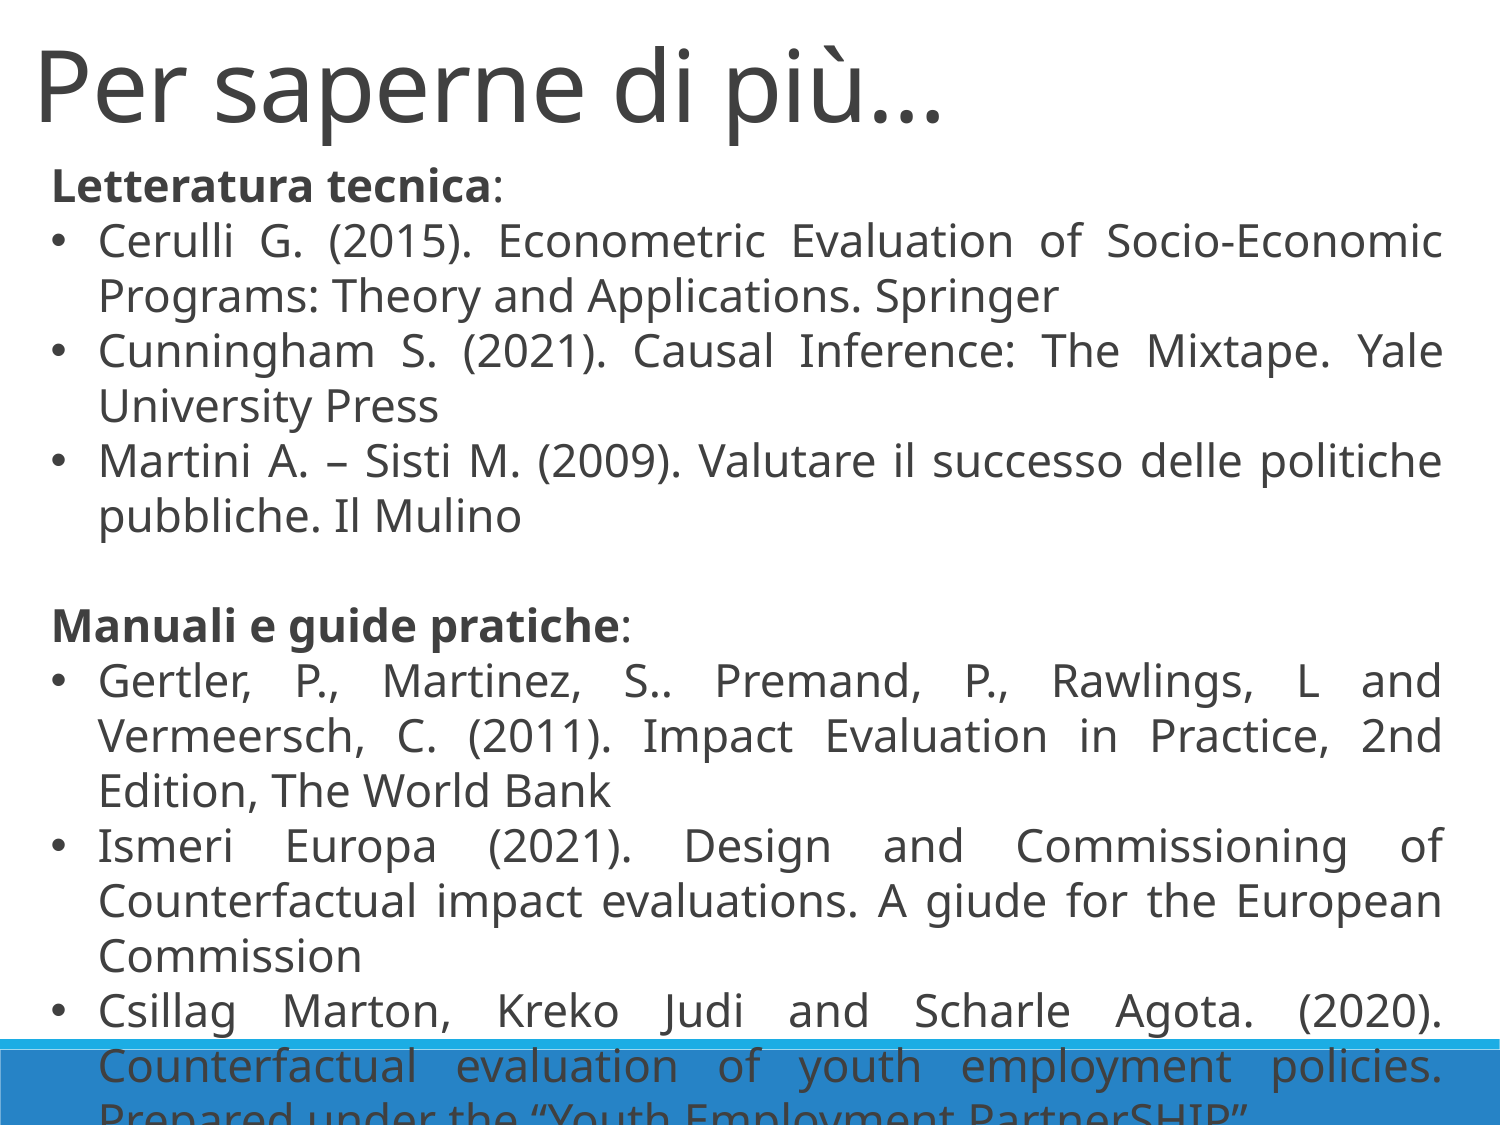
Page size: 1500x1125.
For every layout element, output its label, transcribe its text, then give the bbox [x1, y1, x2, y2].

text_box Per saperne di più… [17, 31, 1459, 150]
text_box Letteratura tecnica: Cerulli G. (2015). Econometric Evaluation of Socio-Economic Programs: Theory and Applications. Springer Cunningham S. (2021). Causal Inference: The Mixtape. Yale University Press Martini A. – Sisti M. (2009). Valutare il successo delle politiche pubbliche. Il Mulino Manuali e guide pratiche: Gertler, P., Martinez, S.. Premand, P., Rawlings, L and Vermeersch, C. (2011). Impact Evaluation in Practice, 2nd Edition, The World Bank Ismeri Europa (2021). Design and Commissioning of Counterfactual impact evaluations. A giude for the European Commission Csillag Marton, Kreko Judi and Scharle Agota. (2020). Counterfactual evaluation of youth employment policies. Prepared under the “Youth Employment PartnerSHIP” [35, 149, 1459, 1125]
